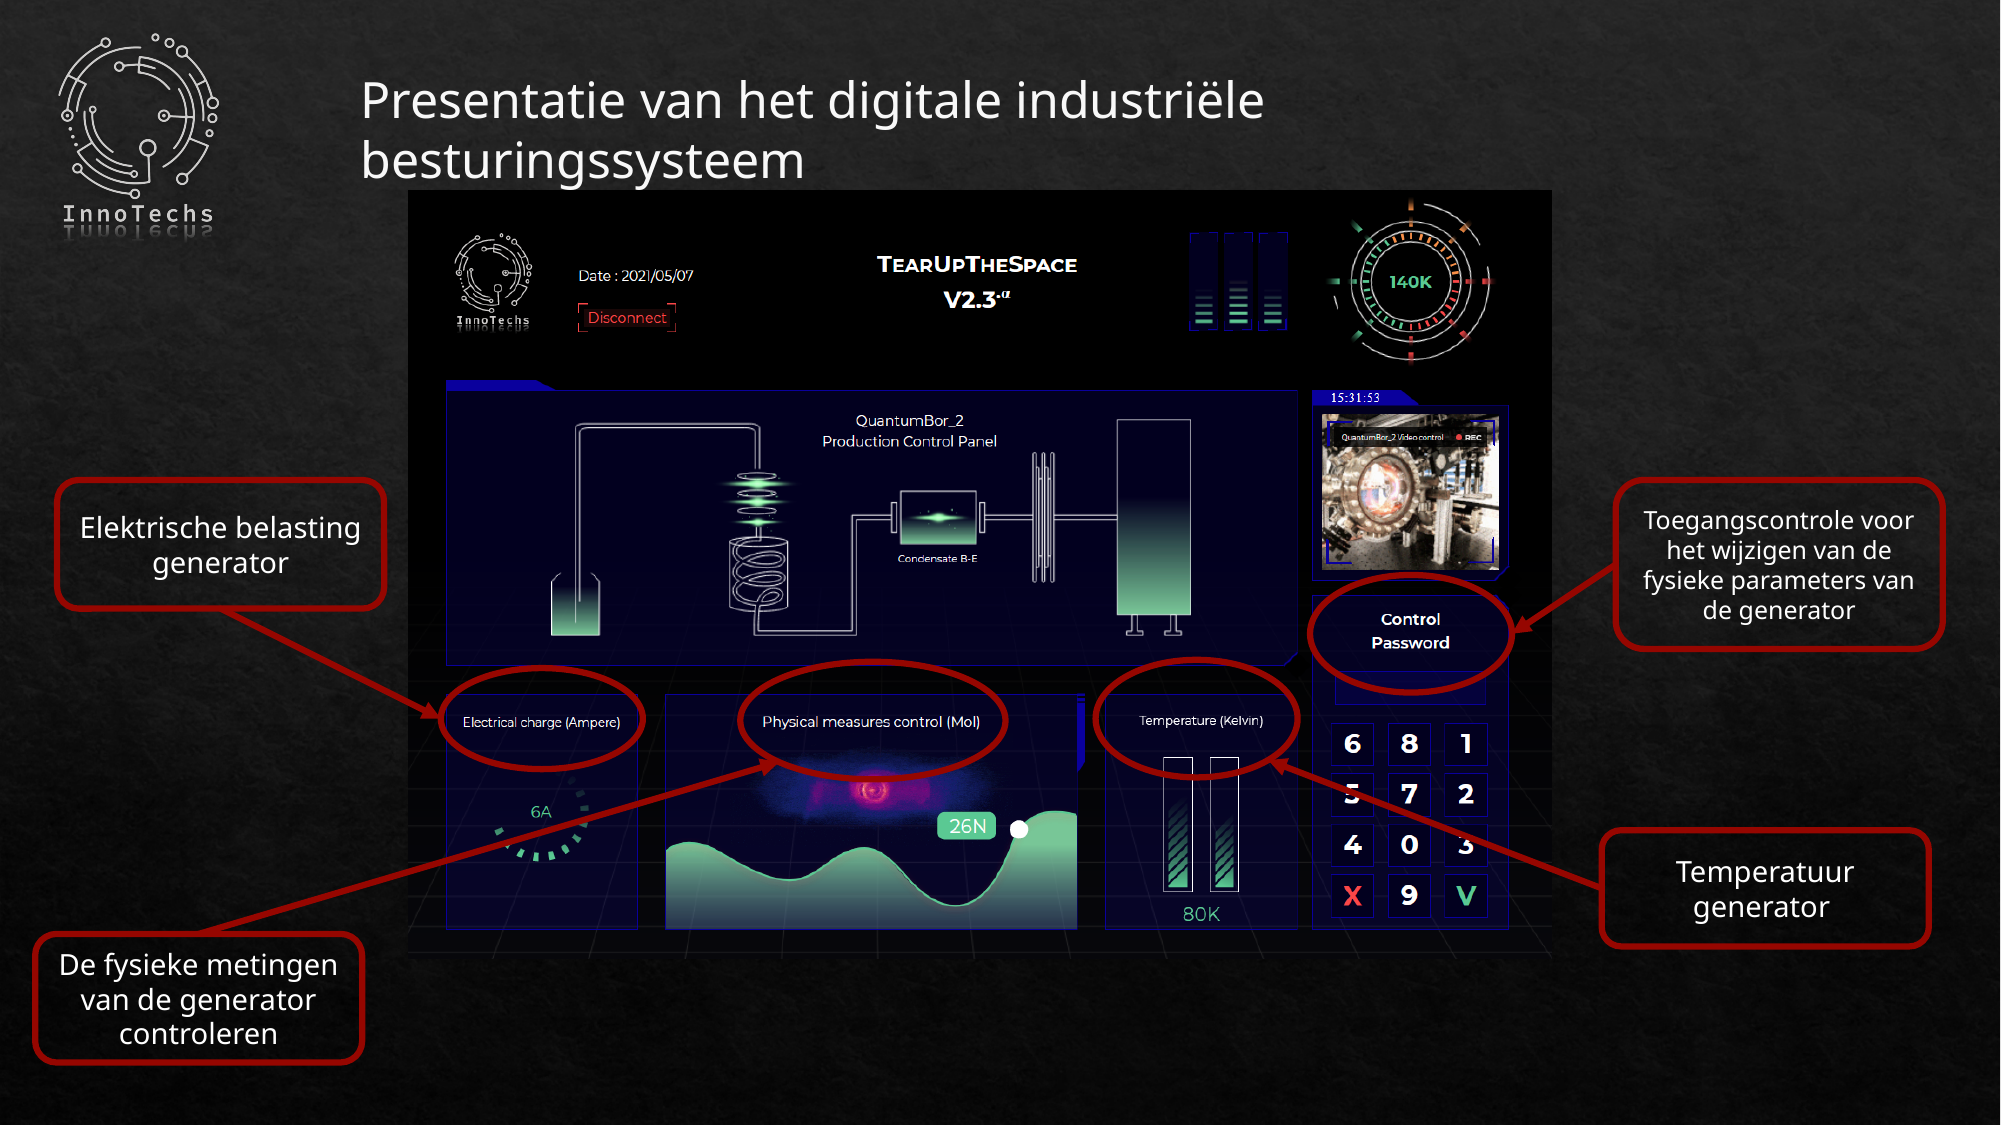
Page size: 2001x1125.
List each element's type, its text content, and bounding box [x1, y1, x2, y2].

text_box De fysieke metingen van de generator controleren [33, 932, 364, 1064]
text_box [220, 608, 441, 719]
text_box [1511, 564, 1617, 634]
picture [39, 15, 233, 252]
picture [408, 190, 1553, 960]
text_box Temperatuur generator [1600, 828, 1931, 948]
text_box Elektrische belasting generator [55, 478, 386, 610]
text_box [198, 761, 780, 935]
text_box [1267, 759, 1602, 889]
text_box Toegangscontrole voor het wijzigen van de fysieke parameters van de generator [1614, 478, 1945, 651]
text_box Presentatie van het digitale industriële besturingssysteem [345, 61, 1703, 230]
